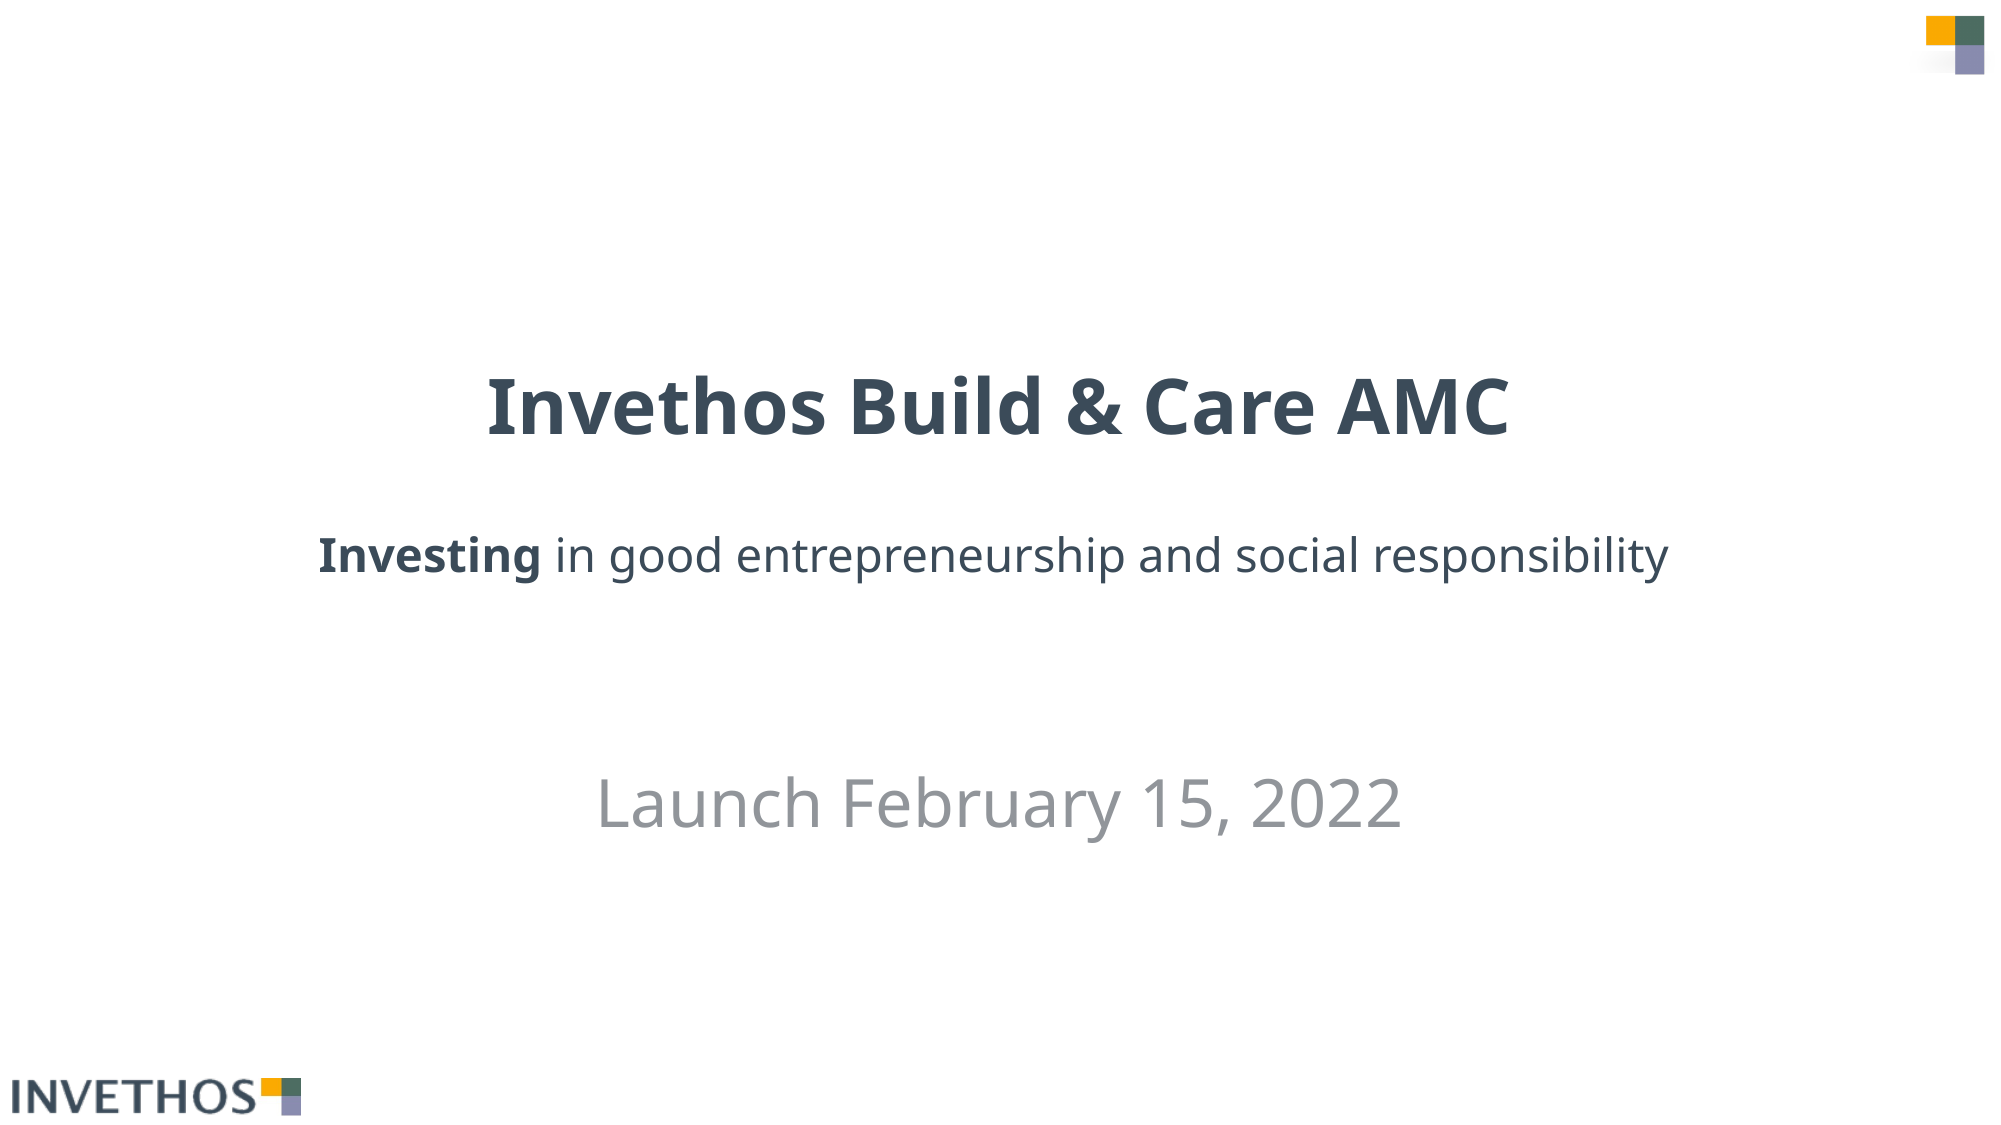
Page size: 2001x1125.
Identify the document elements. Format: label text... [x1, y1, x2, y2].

subtitle Launch February 15, 2022 [300, 752, 1700, 1041]
title Invethos Build & Care AMC Investing in good entrepreneurship and social responsibility [150, 349, 1850, 591]
picture [1925, 15, 1985, 75]
picture [0, 1053, 301, 1125]
